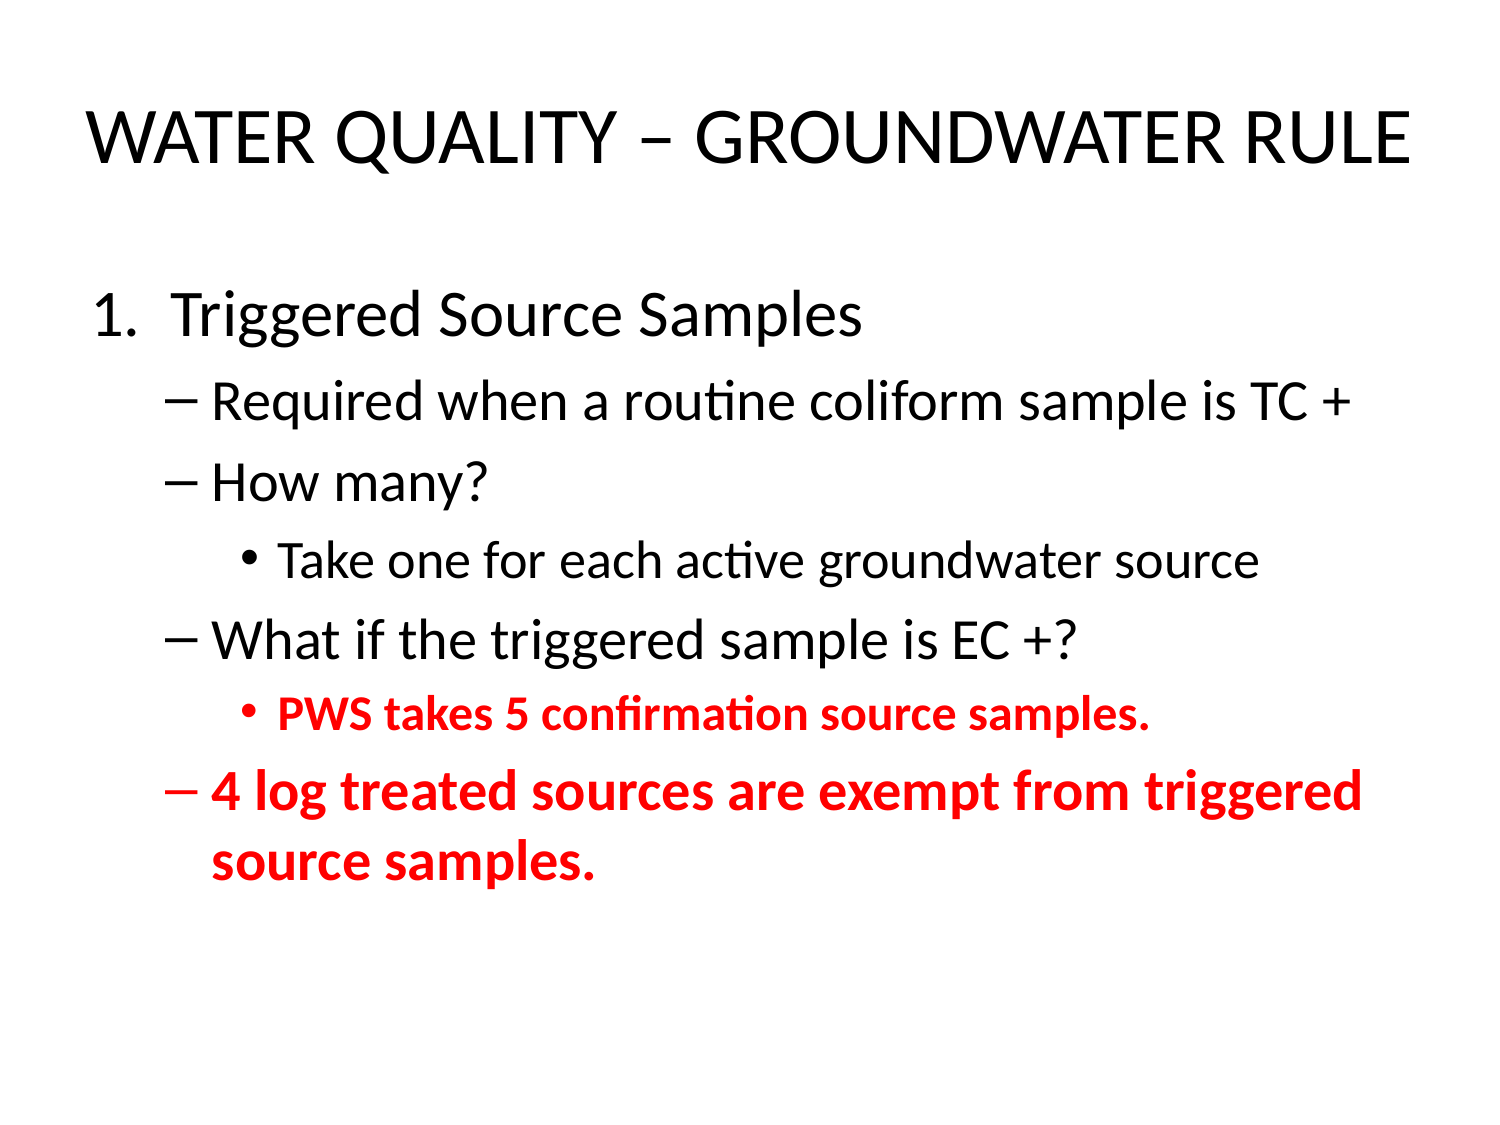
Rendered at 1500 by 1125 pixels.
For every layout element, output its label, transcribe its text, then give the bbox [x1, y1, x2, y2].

list 1. Triggered Source Samples Required when a routine coliform sample is TC + How many? Take one for each active groundwater source What if the triggered sample is EC +? PWS takes 5 confirmation source samples. 4 log treated sources are exempt from triggered source samples. [75, 262, 1425, 1005]
title WATER QUALITY – GROUNDWATER RULE [37, 37, 1463, 225]
